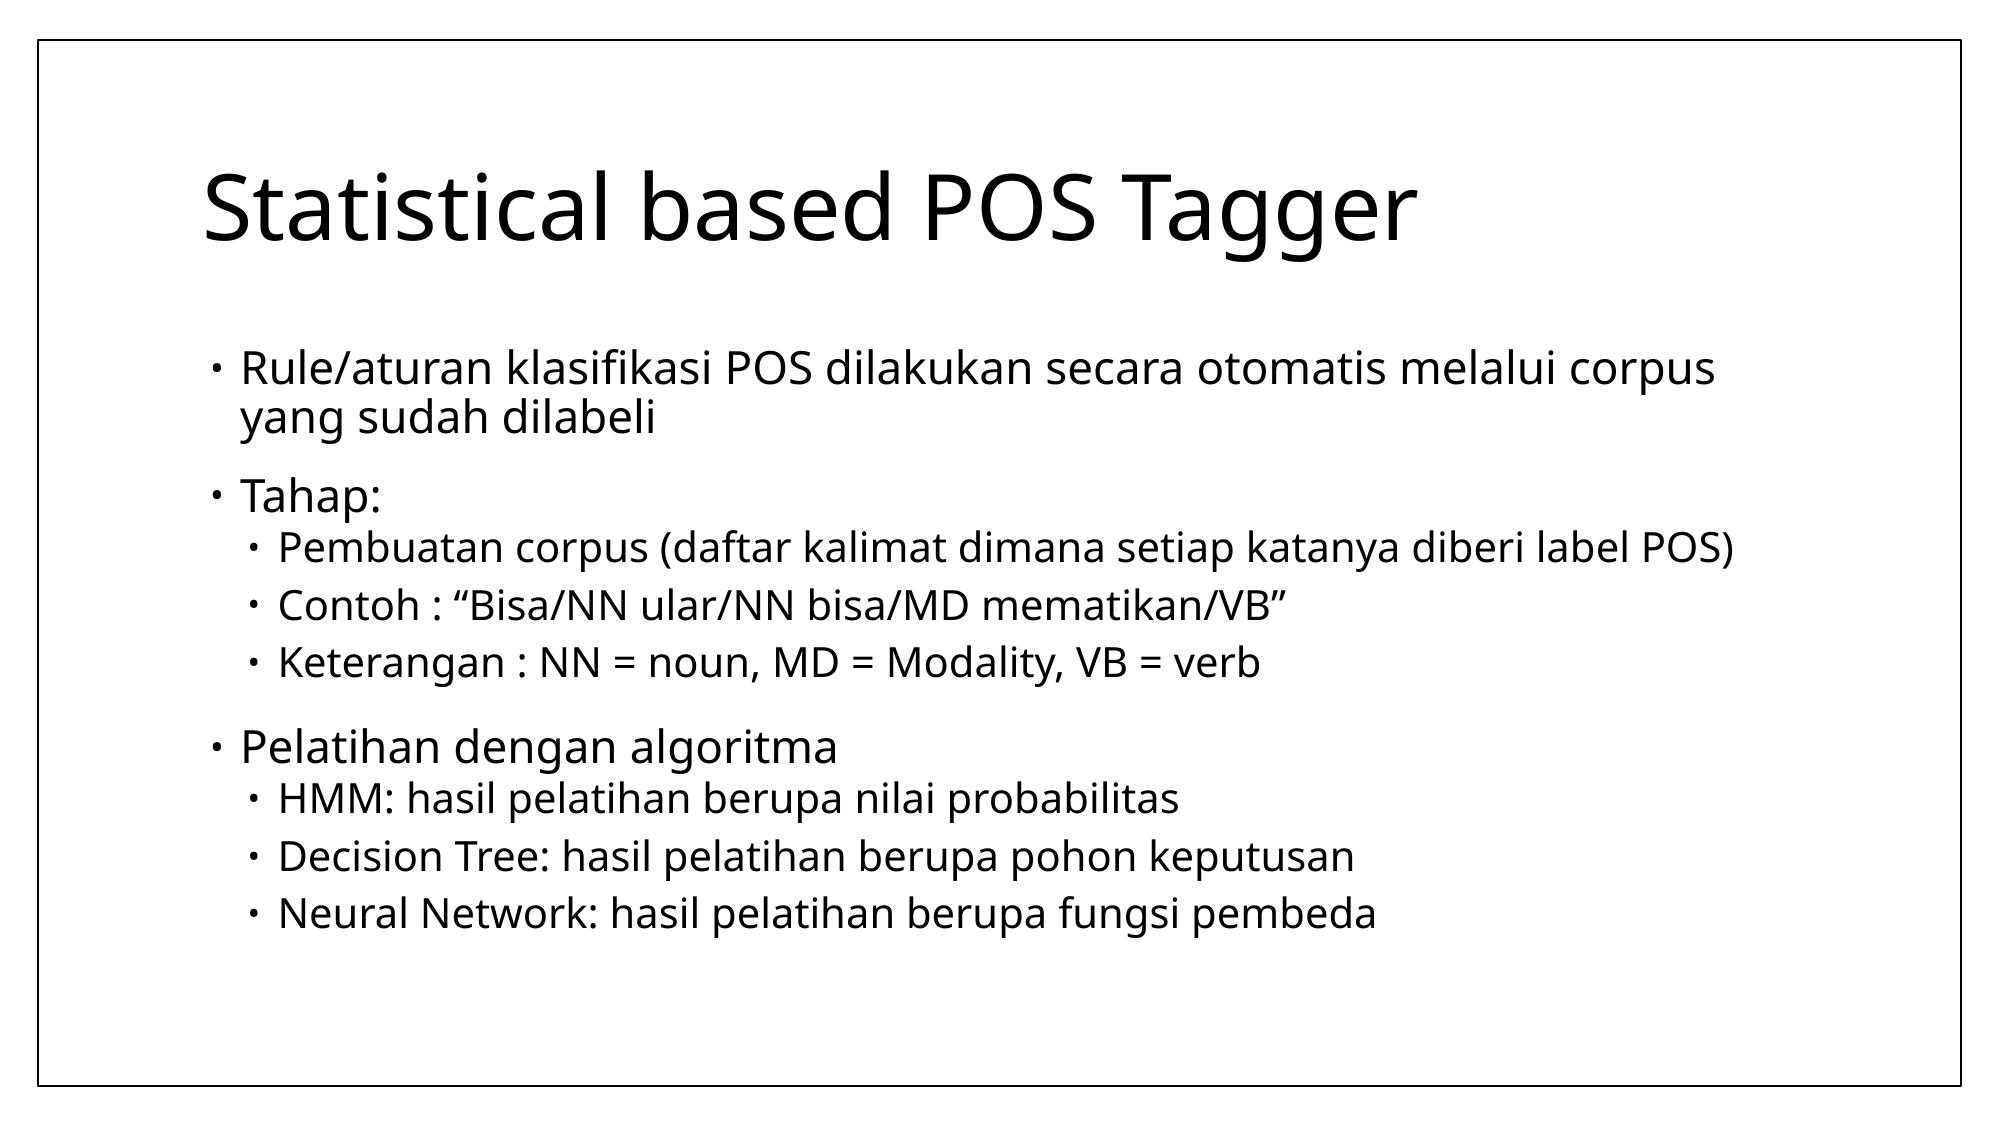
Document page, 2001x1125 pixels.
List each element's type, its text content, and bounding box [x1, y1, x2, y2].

list Rule/aturan klasifikasi POS dilakukan secara otomatis melalui corpus yang sudah dilabeli Tahap: Pembuatan corpus (daftar kalimat dimana setiap katanya diberi label POS) Contoh : “Bisa/NN ular/NN bisa/MD mematikan/VB” Keterangan : NN = noun, MD = Modality, VB = verb Pelatihan dengan algoritma HMM: hasil pelatihan berupa nilai probabilitas Decision Tree: hasil pelatihan berupa pohon keputusan Neural Network: hasil pelatihan berupa fungsi pembeda [187, 337, 1808, 1000]
title Statistical based POS Tagger [187, 99, 1808, 323]
